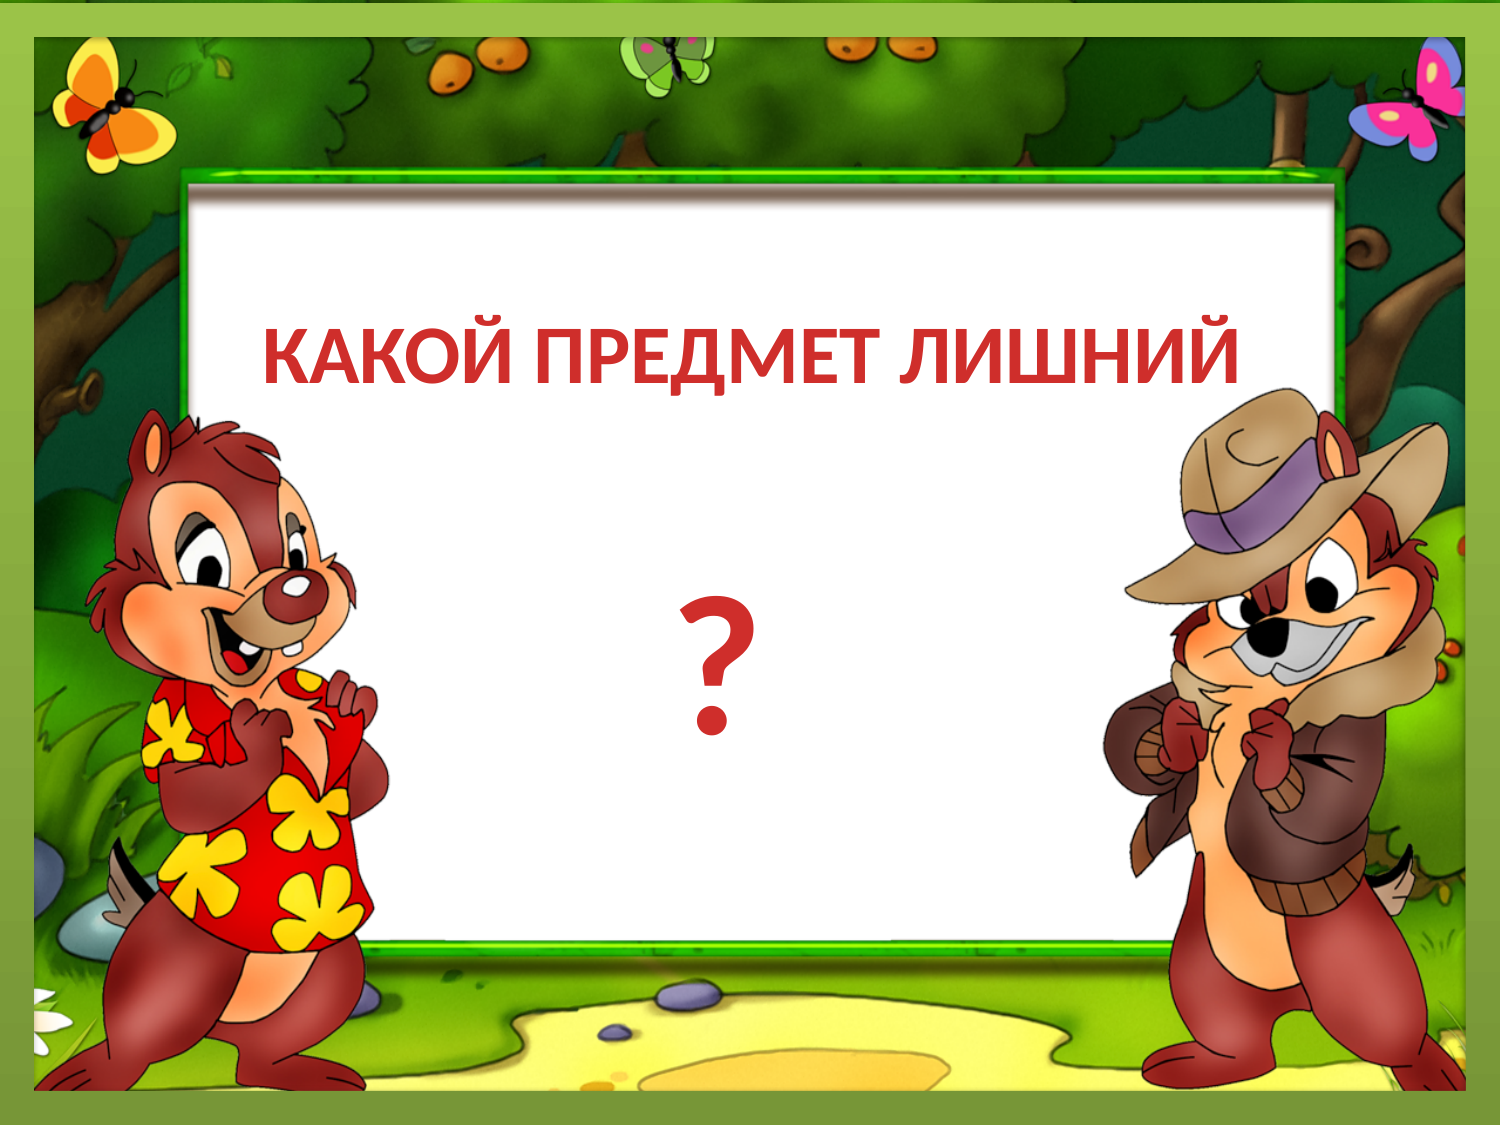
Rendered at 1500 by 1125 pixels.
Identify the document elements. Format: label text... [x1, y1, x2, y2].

picture [34, 37, 1465, 1090]
text_box КАКОЙ ПРЕДМЕТ ЛИШНИЙ [247, 292, 1257, 408]
text_box ? [656, 527, 779, 782]
